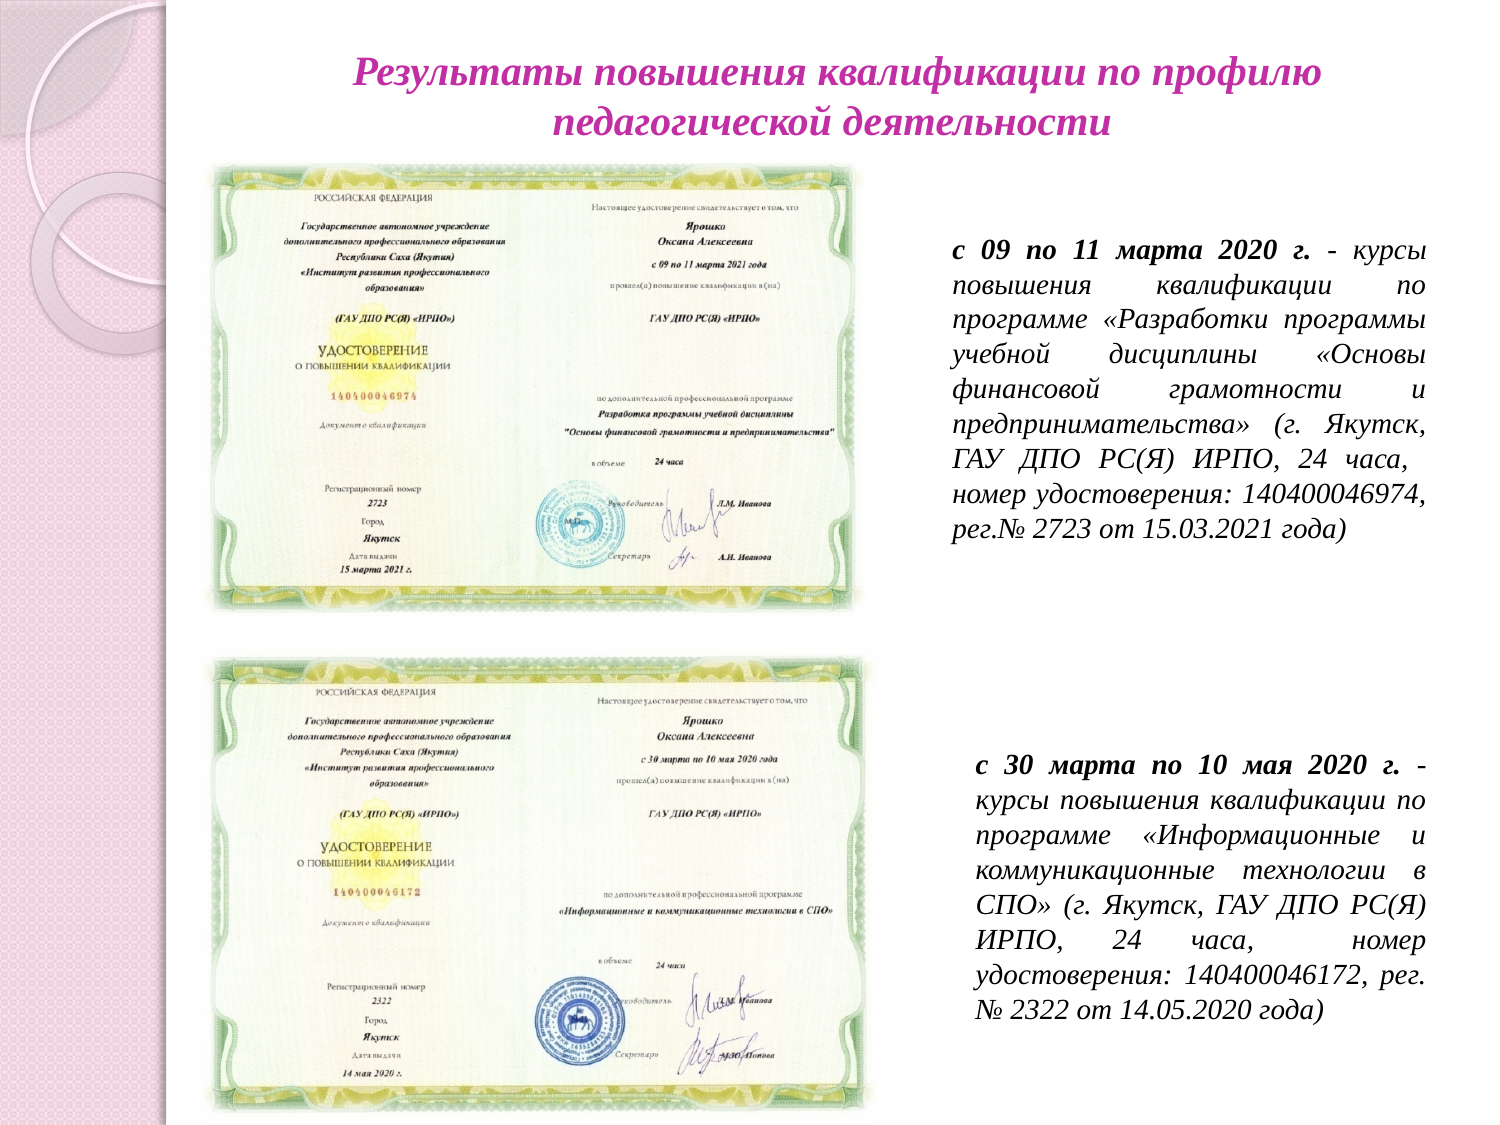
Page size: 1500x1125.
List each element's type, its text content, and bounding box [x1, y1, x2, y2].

picture [198, 152, 868, 624]
title Результаты повышения квалификации по профилю педагогической деятельности [222, 0, 1453, 188]
picture [198, 644, 880, 1125]
text_box с 30 марта по 10 мая 2020 г. - курсы повышения квалификации по программе «Информационные и коммуникационные технологии в СПО» (г. Якутск, ГАУ ДПО РС(Я) ИРПО, 24 часа, номер удостоверения: 140400046172, рег.№ 2322 от 14.05.2020 года) [960, 738, 1442, 1033]
text_box с 09 по 11 марта 2020 г. - курсы повышения квалификации по программе «Разработки программы учебной дисциплины «Основы финансовой грамотности и предпринимательства» (г. Якутск, ГАУ ДПО РС(Я) ИРПО, 24 часа, номер удостоверения: 140400046974, рег.№ 2723 от 15.03.2021 года) [937, 222, 1442, 552]
